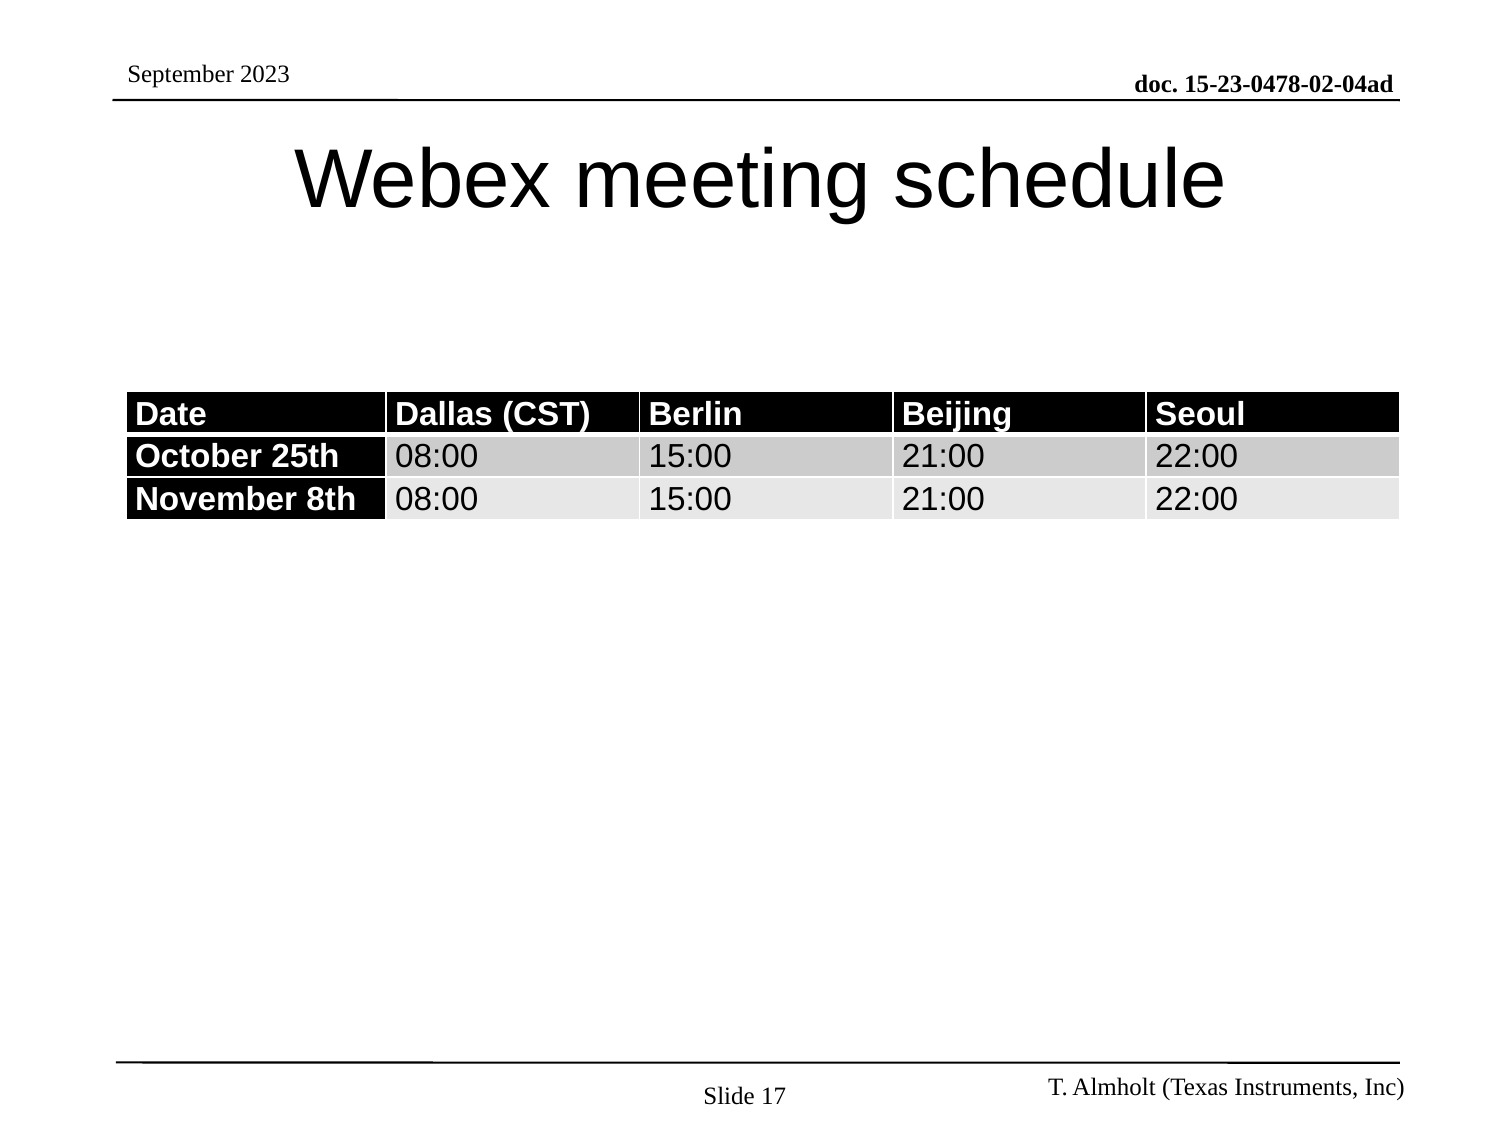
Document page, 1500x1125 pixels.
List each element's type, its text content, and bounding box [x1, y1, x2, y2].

table_cell 21:00 [894, 478, 1145, 519]
table_header Dallas (CST) [387, 392, 639, 432]
table_header Berlin [640, 392, 892, 432]
table_cell 08:00 [387, 437, 639, 476]
title Webex meeting schedule [123, 112, 1398, 237]
table_cell 08:00 [387, 478, 639, 519]
table_header Beijing [894, 392, 1145, 432]
table_cell 22:00 [1147, 478, 1399, 519]
table_header Seoul [1147, 392, 1399, 432]
slide_number Slide 17 [690, 1075, 799, 1115]
table_cell 22:00 [1147, 437, 1399, 476]
table_header Date [127, 392, 385, 432]
table_cell 21:00 [894, 437, 1145, 476]
table_cell 15:00 [640, 437, 892, 476]
table_cell October 25th [127, 437, 385, 476]
table_cell November 8th [127, 478, 385, 519]
table_cell 15:00 [640, 478, 892, 519]
